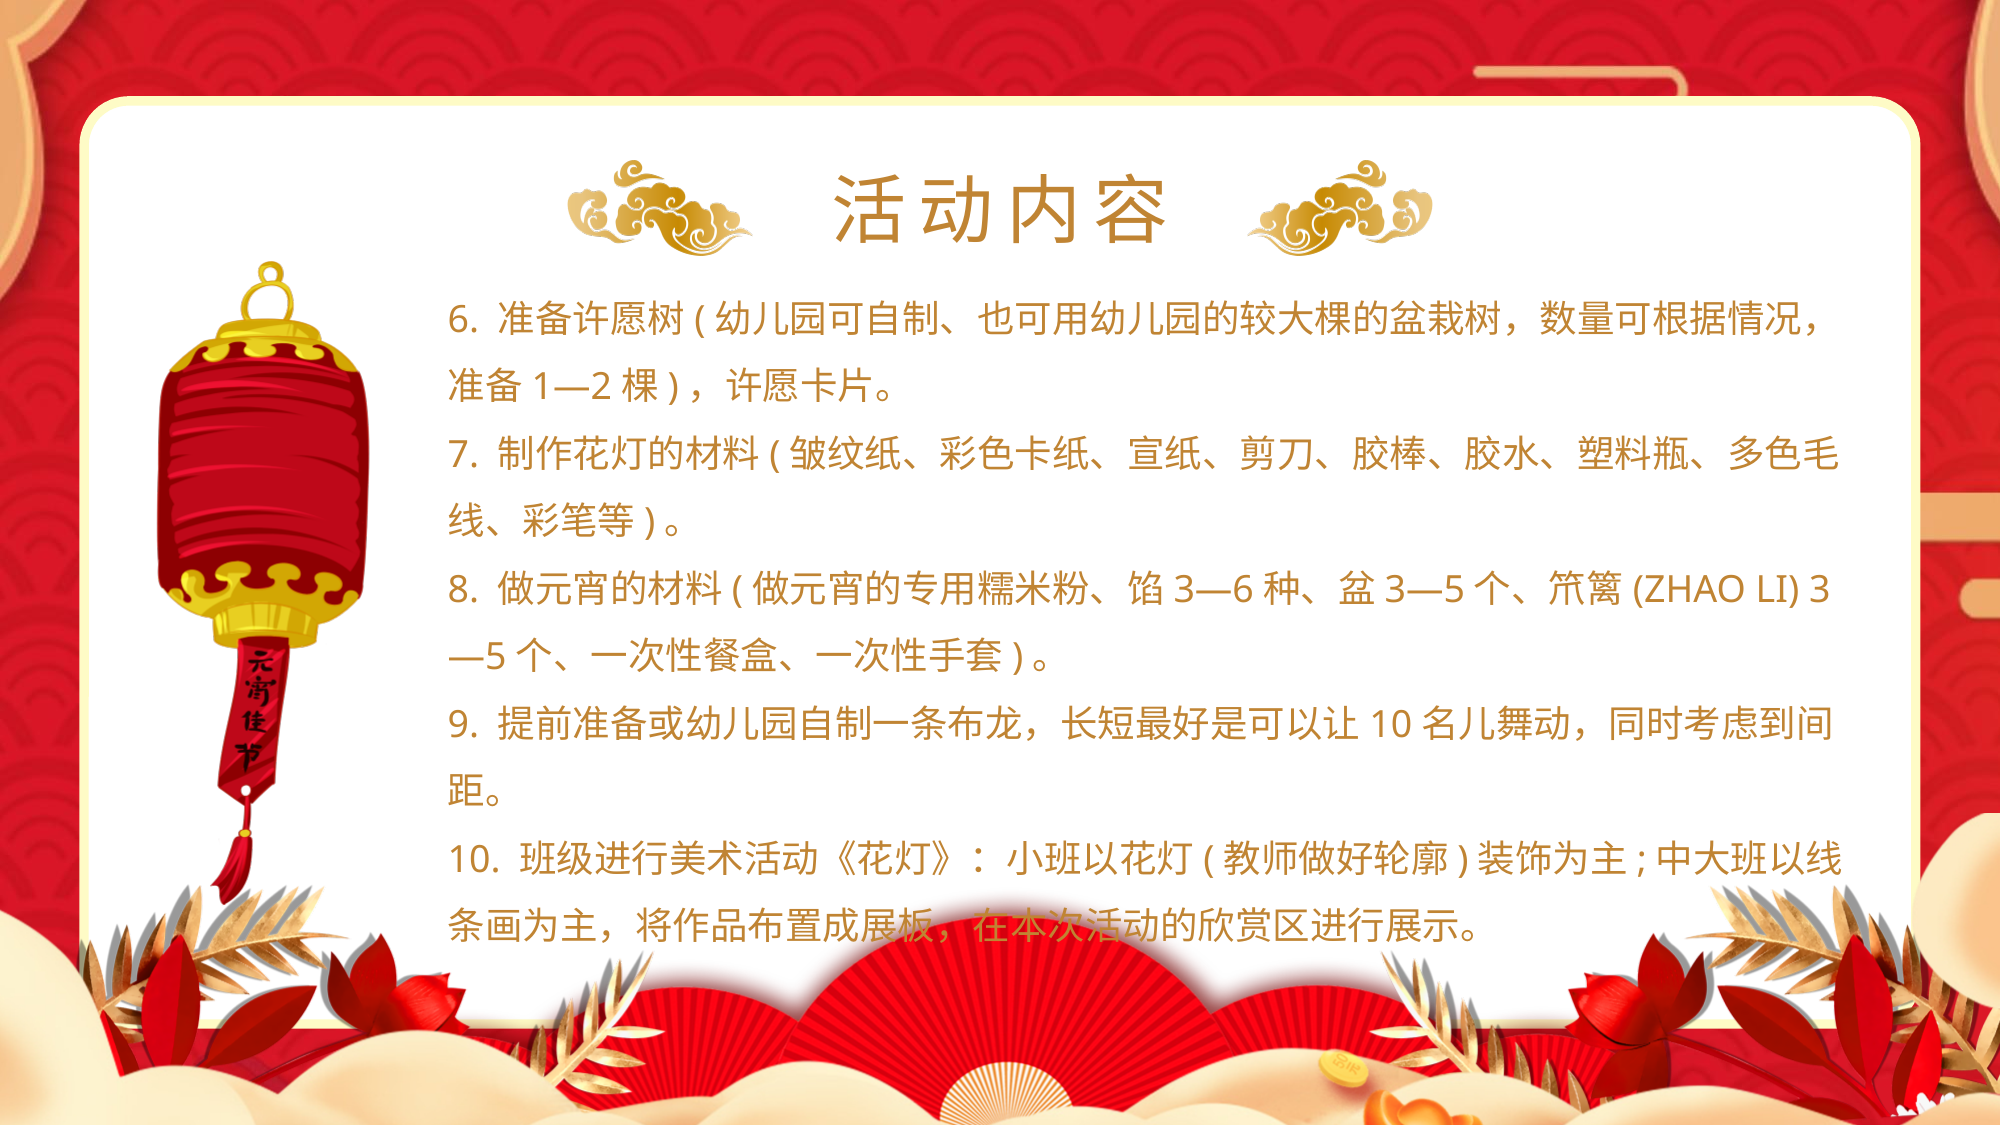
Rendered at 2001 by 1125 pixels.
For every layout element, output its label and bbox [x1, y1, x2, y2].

text_box [534, 155, 1466, 262]
picture [0, 0, 2000, 1125]
